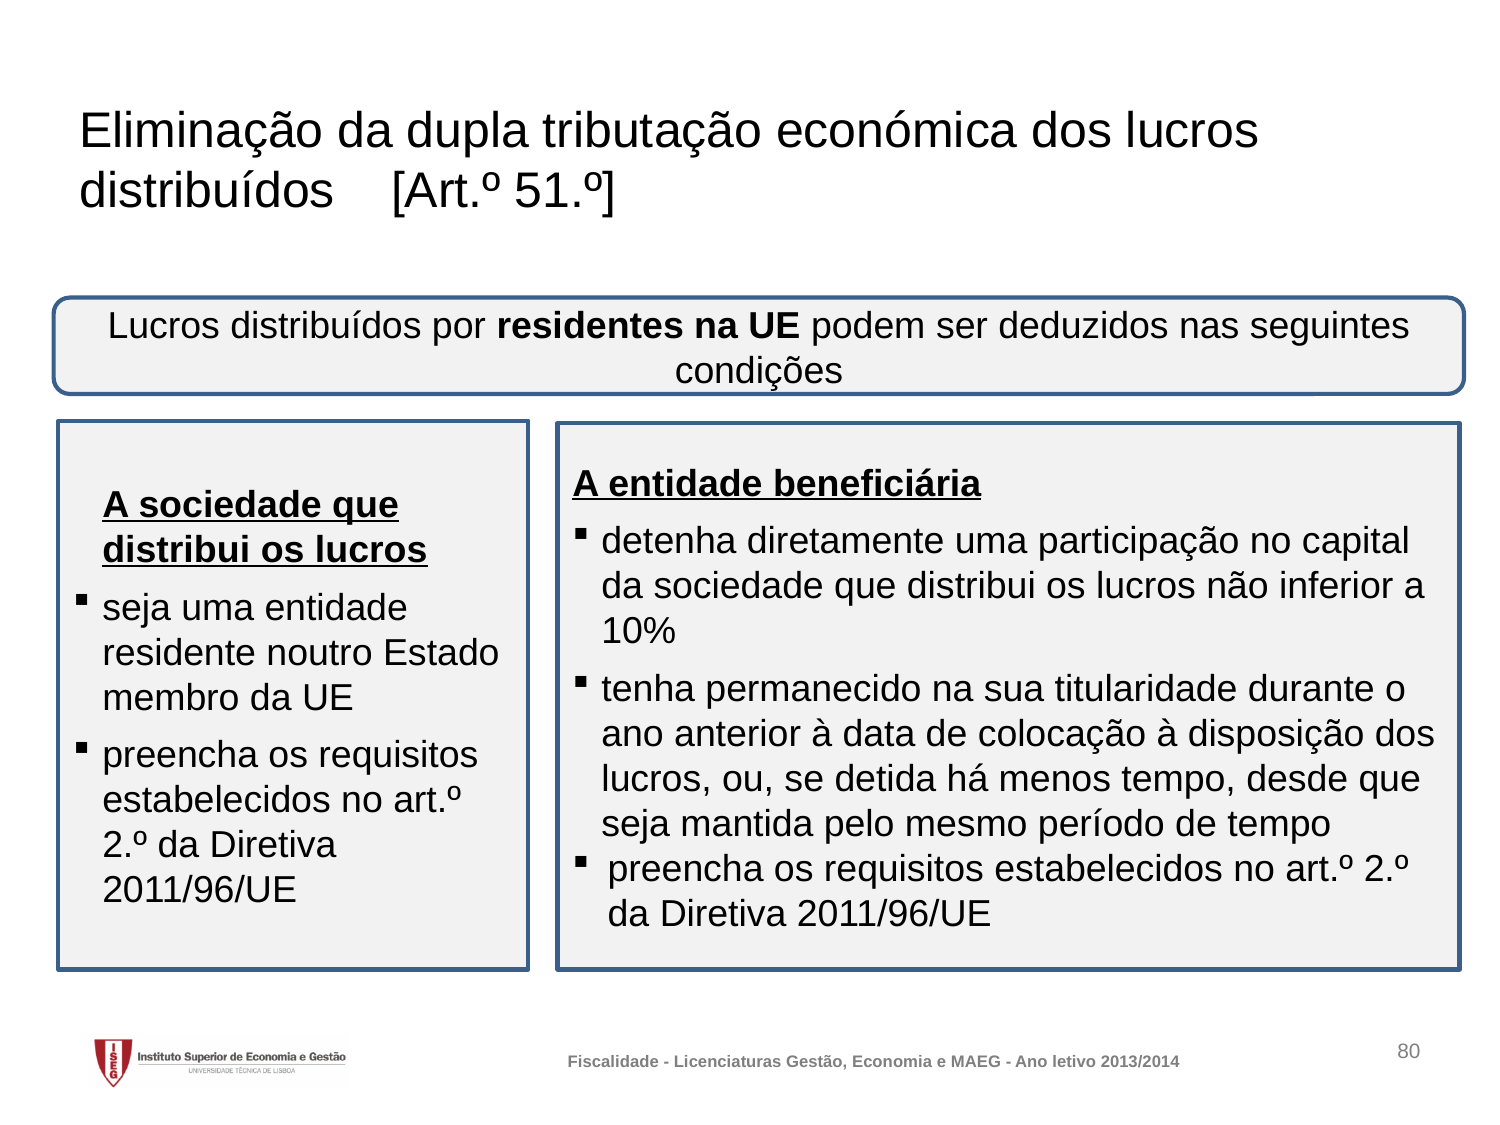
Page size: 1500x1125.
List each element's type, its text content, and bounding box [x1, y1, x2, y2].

text_box A entidade beneficiária detenha diretamente uma participação no capital da sociedade que distribui os lucros não inferior a 10% tenha permanecido na sua titularidade durante o ano anterior à data de colocação à disposição dos lucros, ou, se detida há menos tempo, desde que seja mantida pelo mesmo período de tempo preencha os requisitos estabelecidos no art.º 2.º da Diretiva 2011/96/UE [555, 421, 1462, 972]
picture [88, 1034, 349, 1088]
text_box 80 [1347, 1011, 1471, 1071]
text_box Eliminação da dupla tributação económica dos lucros distribuídos [Art.º 51.º] [64, 90, 1447, 225]
text_box Lucros distribuídos por residentes na UE podem ser deduzidos nas seguintes condições [51, 295, 1467, 397]
text_box Fiscalidade - Licenciaturas Gestão, Economia e MAEG - Ano letivo 2013/2014 [513, 1043, 1235, 1079]
text_box A sociedade que distribui os lucros seja uma entidade residente noutro Estado membro da UE preencha os requisitos estabelecidos no art.º 2.º da Diretiva 2011/96/UE [56, 419, 530, 972]
